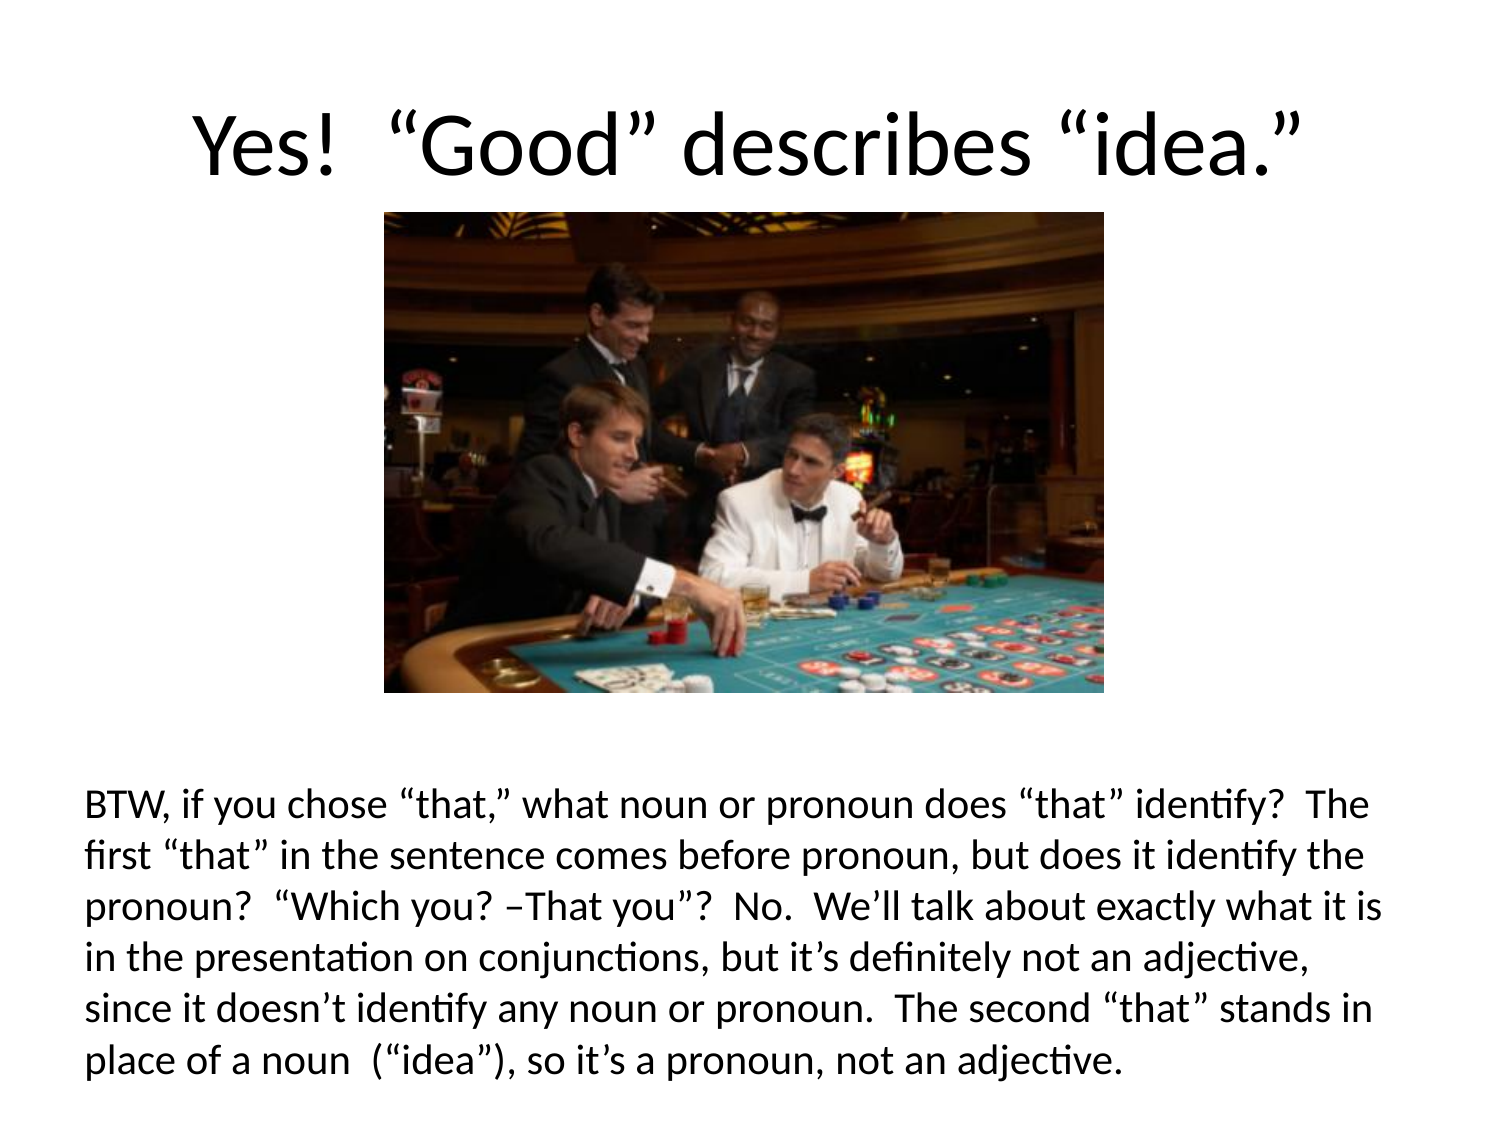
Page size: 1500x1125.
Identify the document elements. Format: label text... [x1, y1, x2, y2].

list BTW, if you chose “that,” what noun or pronoun does “that” identify? The first “that” in the sentence comes before pronoun, but does it identify the pronoun? “Which you? –That you”? No. We’ll talk about exactly what it is in the presentation on conjunctions, but it’s definitely not an adjective, since it doesn’t identify any noun or pronoun. The second “that” stands in place of a noun (“idea”), so it’s a pronoun, not an adjective. [69, 350, 1420, 1093]
picture [384, 212, 1104, 693]
title Yes! “Good” describes “idea.” [75, 45, 1425, 233]
